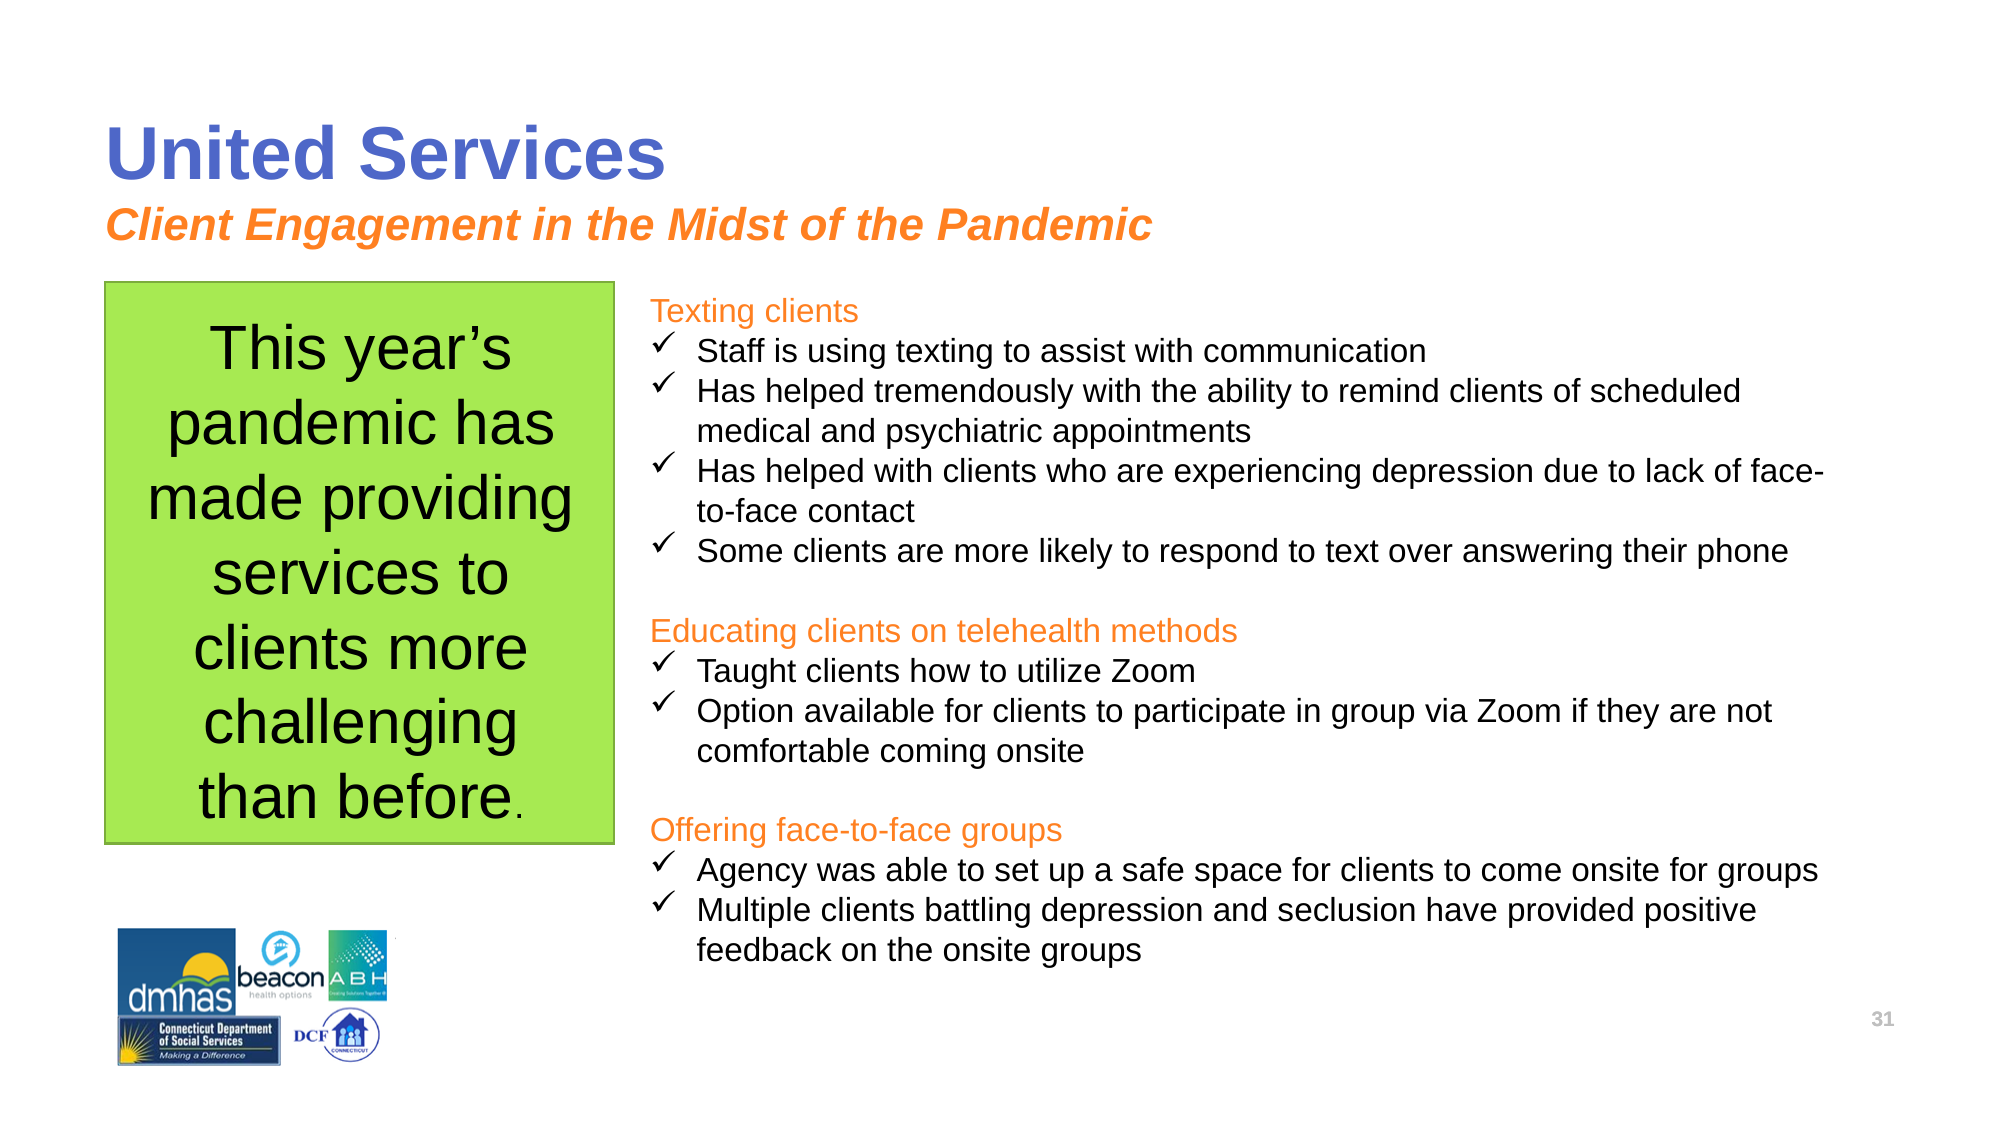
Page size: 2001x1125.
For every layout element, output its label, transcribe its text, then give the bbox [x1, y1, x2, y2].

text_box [104, 282, 614, 845]
text_box Texting clients Staff is using texting to assist with communication Has helped tremendously with the ability to remind clients of scheduled medical and psychiatric appointments Has helped with clients who are experiencing depression due to lack of face-to-face contact Some clients are more likely to respond to text over answering their phone Educating clients on telehealth methods Taught clients how to utilize Zoom Option available for clients to participate in group via Zoom if they are not comfortable coming onsite Offering face-to-face groups Agency was able to set up a safe space for clients to come onsite for groups Multiple clients battling depression and seclusion have provided positive feedback on the onsite groups [635, 282, 1865, 1016]
picture [105, 921, 396, 1071]
title United Services Client Engagement in the Midst of the Pandemic [105, 104, 1895, 283]
